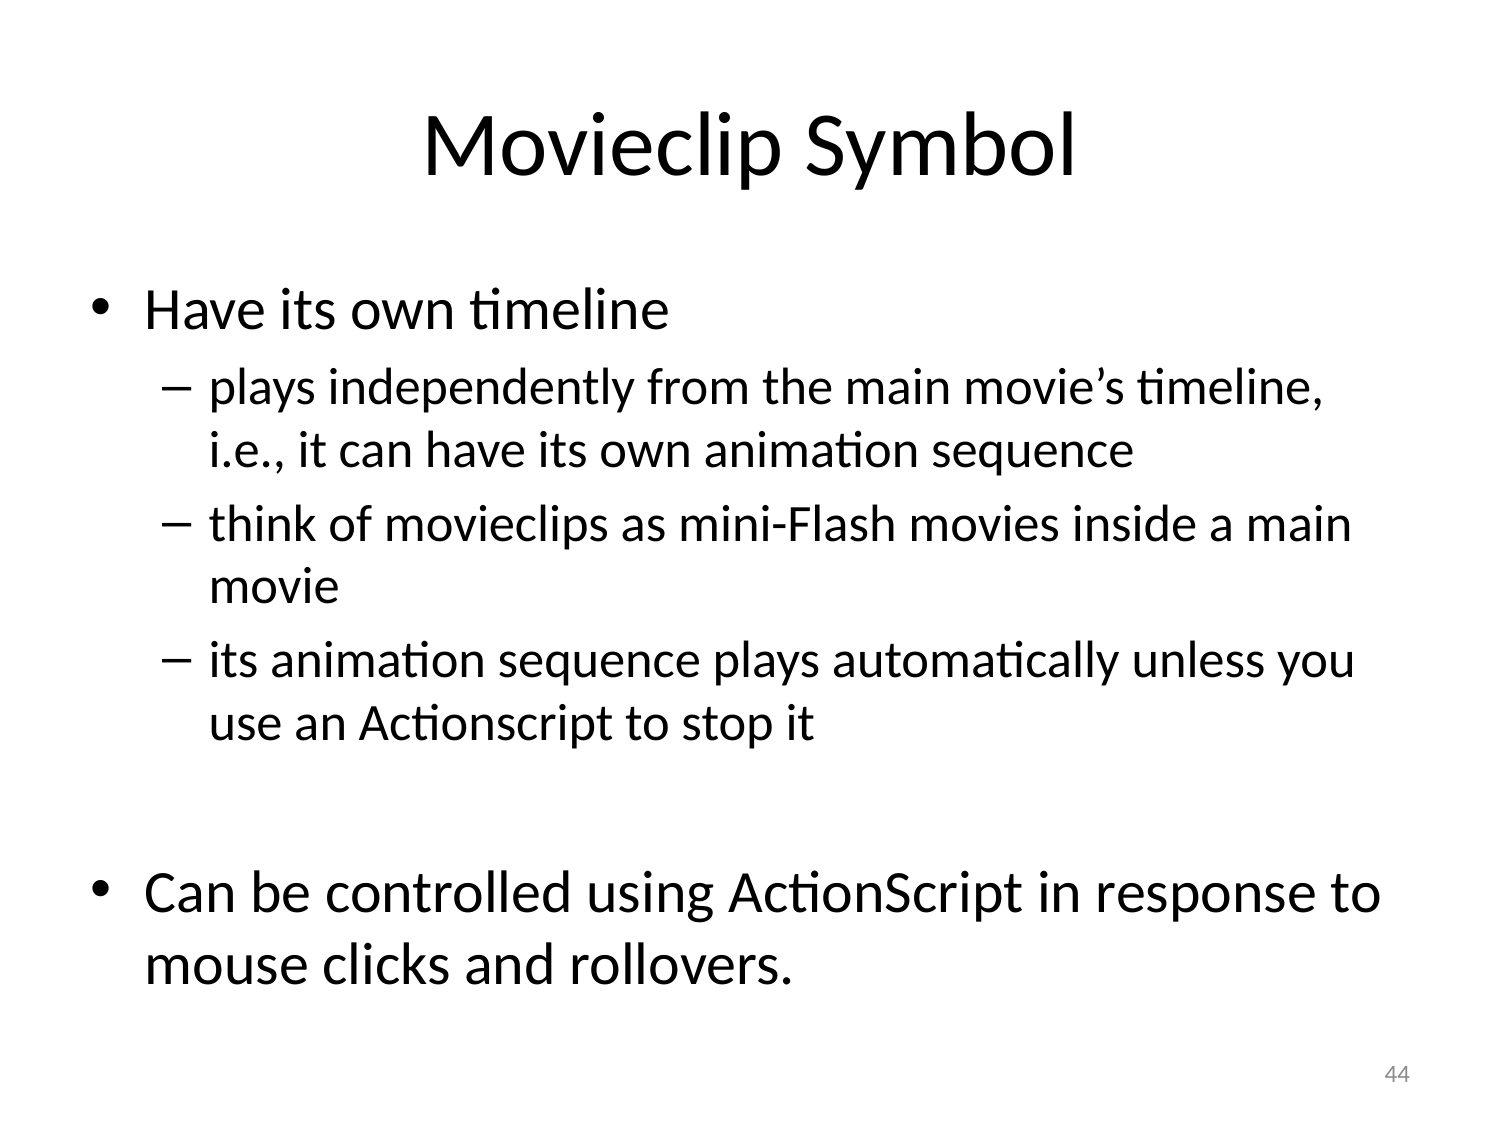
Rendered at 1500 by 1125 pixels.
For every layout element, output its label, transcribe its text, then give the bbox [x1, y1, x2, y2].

title Movieclip Symbol [74, 44, 1426, 233]
slide_number 44 [1074, 1042, 1425, 1103]
list Have its own timeline plays independently from the main movie’s timeline, i.e., it can have its own animation sequence think of movieclips as mini-Flash movies inside a main movie its animation sequence plays automatically unless you use an Actionscript to stop it Can be controlled using ActionScript in response to mouse clicks and rollovers. [74, 262, 1426, 1006]
